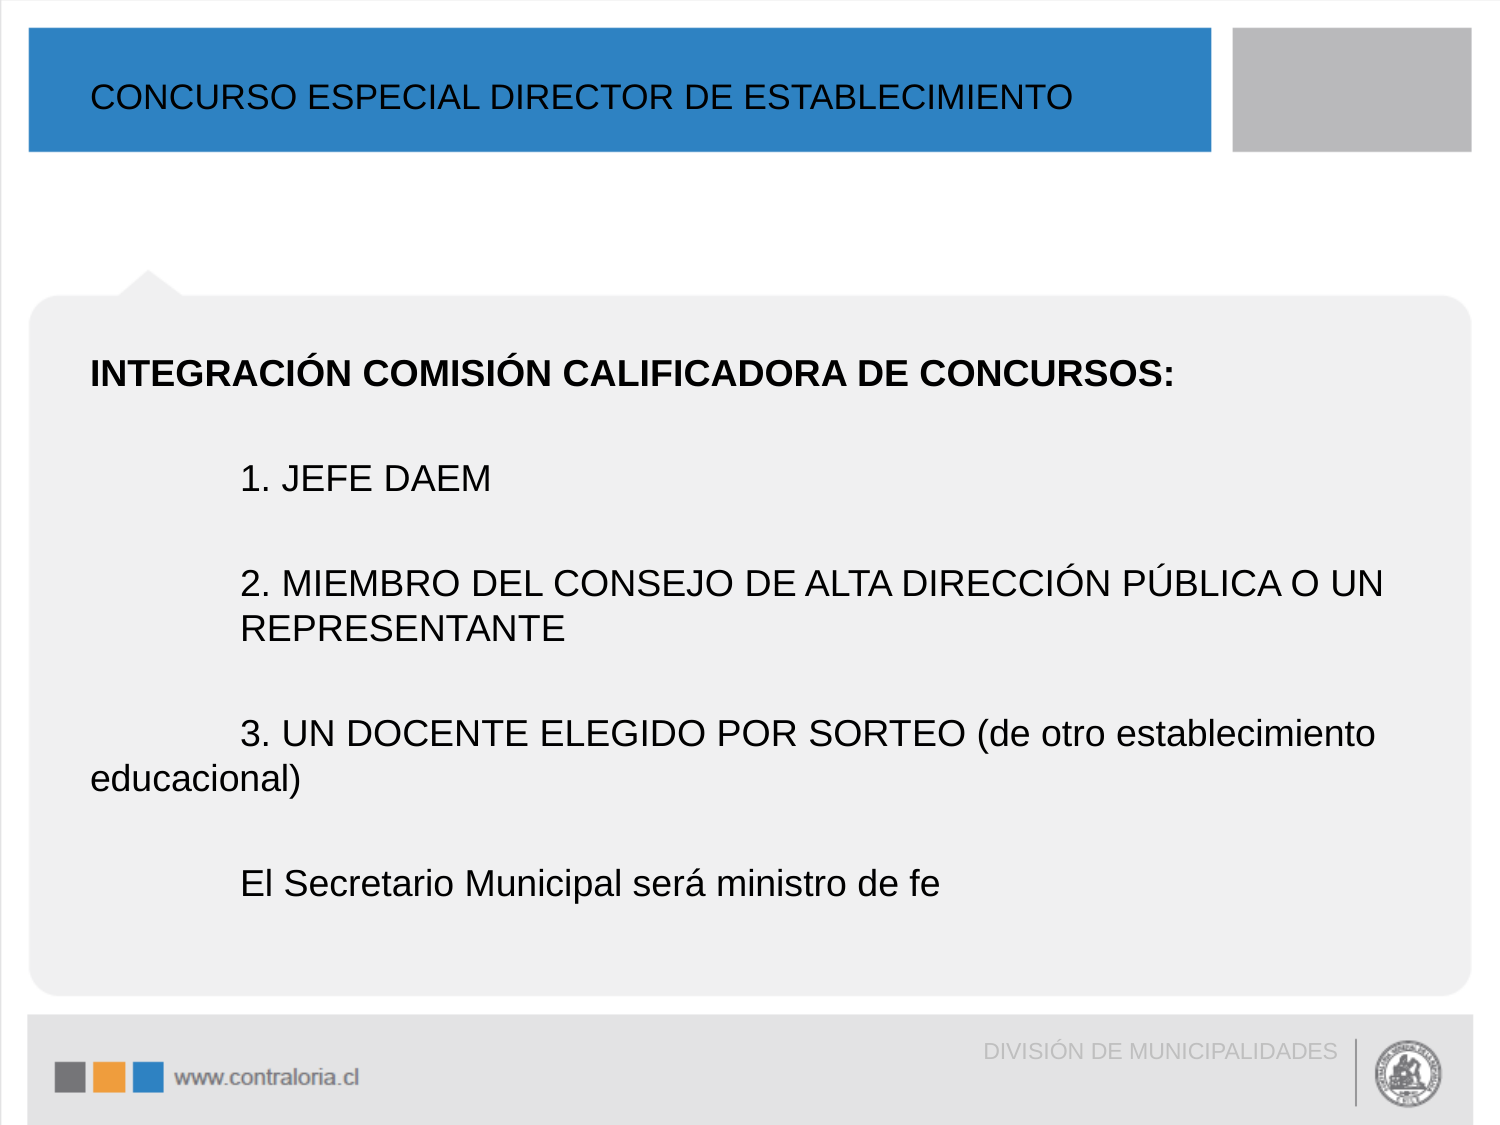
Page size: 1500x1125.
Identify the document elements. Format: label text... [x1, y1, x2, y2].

picture [0, 0, 1500, 1125]
list INTEGRACIÓN COMISIÓN CALIFICADORA DE CONCURSOS: 1. JEFE DAEM 2. MIEMBRO DEL CONSEJO DE ALTA DIRECCIÓN PÚBLICA O UN REPRESENTANTE 3. UN DOCENTE ELEGIDO POR SORTEO (de otro establecimiento educacional) El Secretario Municipal será ministro de fe [74, 341, 1475, 968]
title CONCURSO ESPECIAL DIRECTOR DE ESTABLECIMIENTO [74, 44, 1098, 147]
list DIVISIÓN DE MUNICIPALIDADES [290, 1029, 1354, 1073]
